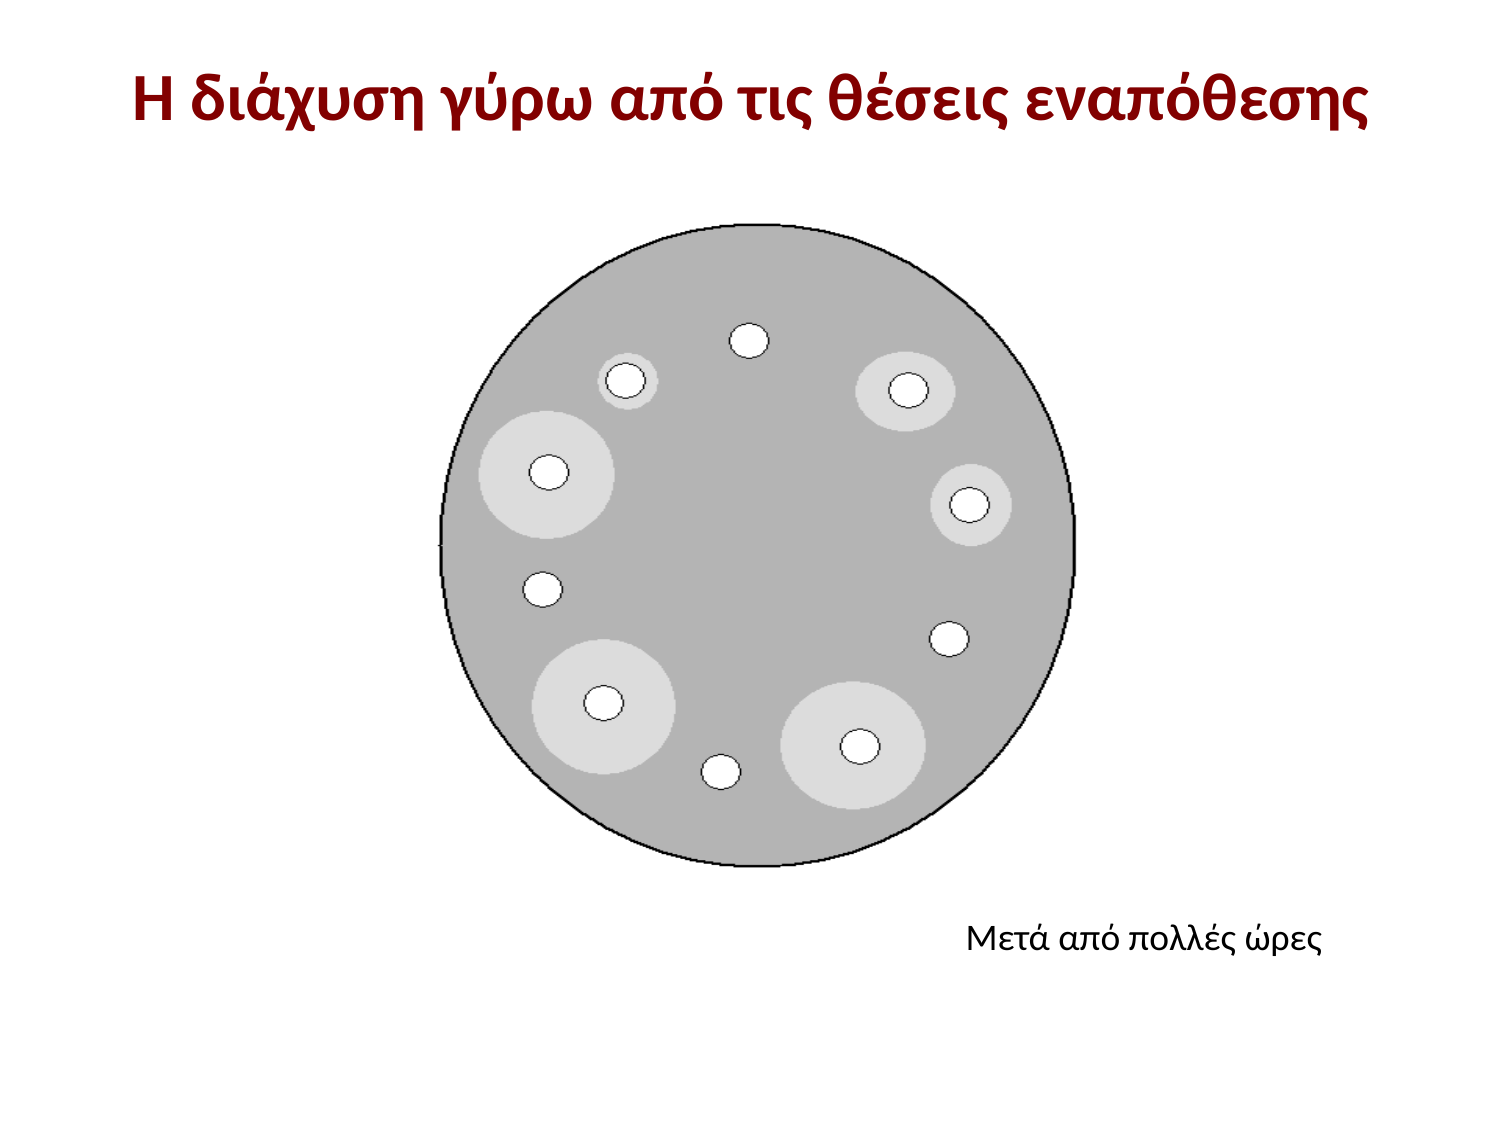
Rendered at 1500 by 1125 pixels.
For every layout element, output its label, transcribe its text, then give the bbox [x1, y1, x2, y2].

text_box Μετά από πολλές ώρες [1195, 905, 1376, 965]
picture [309, 160, 1190, 965]
title Η διάχυση γύρω από τις θέσεις εναπόθεσης [76, 19, 1427, 169]
